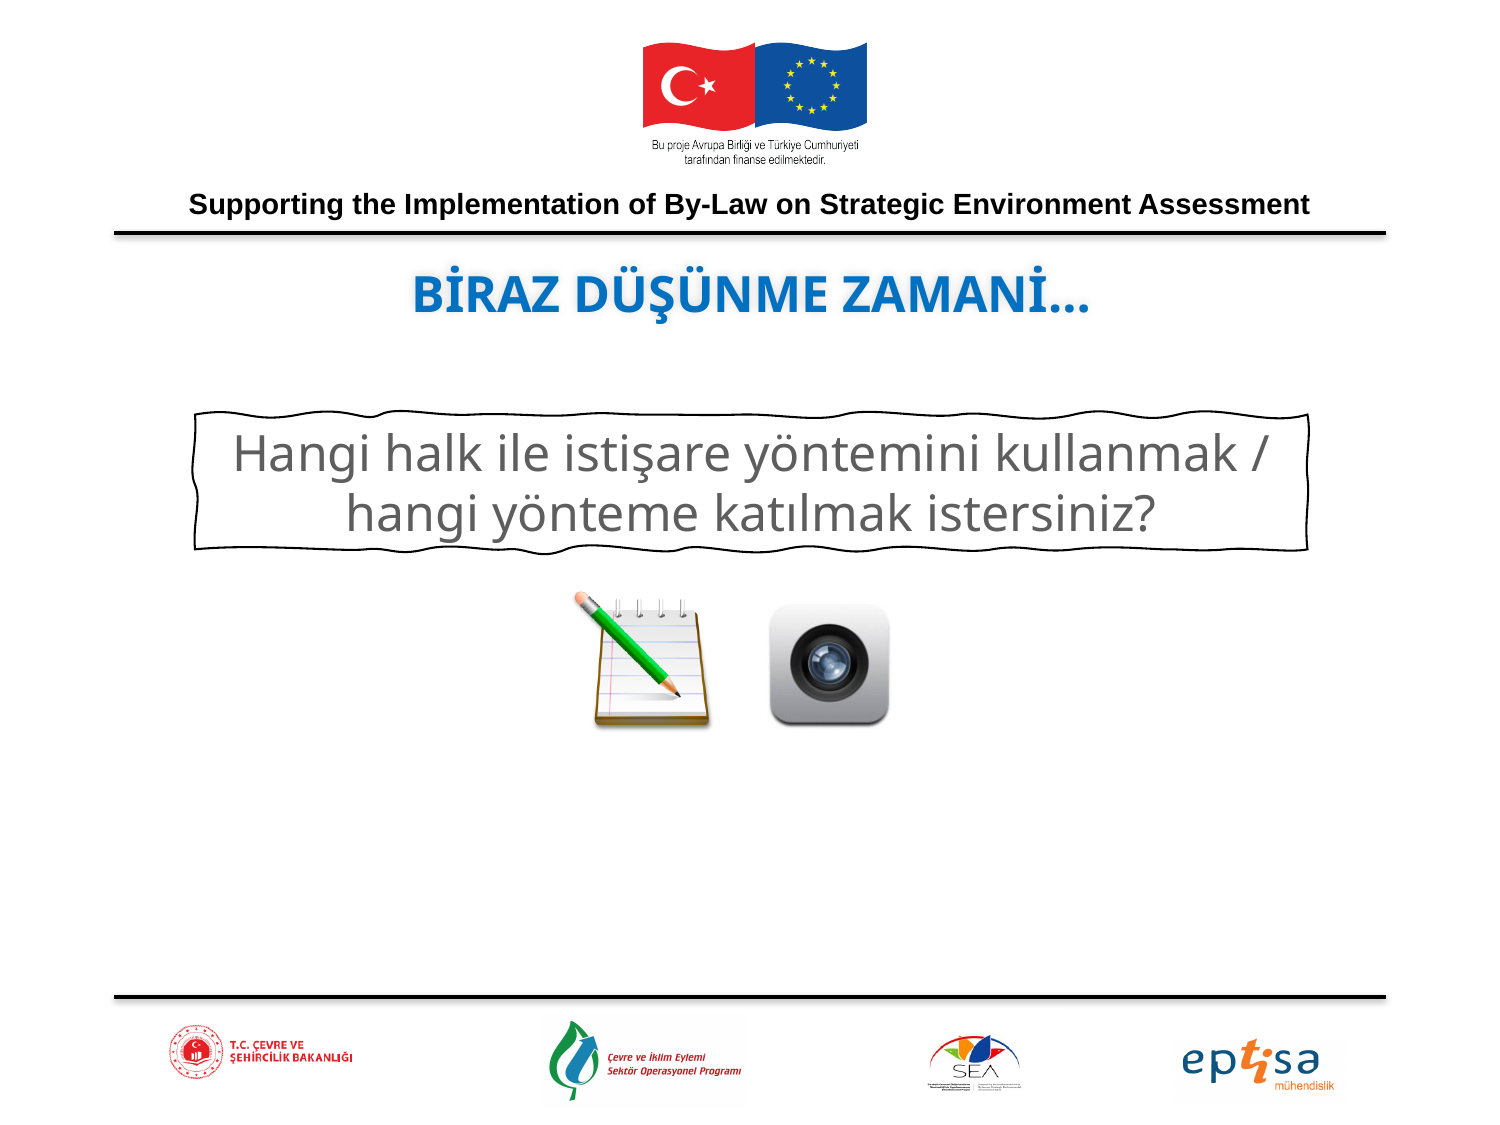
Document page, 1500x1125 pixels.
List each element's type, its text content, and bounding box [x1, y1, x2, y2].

picture [643, 42, 867, 169]
picture [145, 1008, 374, 1091]
picture [541, 1014, 746, 1109]
text_box Hangi halk ile istişare yöntemini kullanmak / hangi yönteme katılmak istersiniz? [192, 410, 1311, 555]
picture [570, 586, 717, 733]
picture [767, 604, 892, 731]
picture [882, 1008, 1064, 1125]
text_box Supporting the Implementation of By-Law on Strategic Environment Assessment [0, 178, 1500, 225]
text_box Biraz düşünme zamani… [0, 229, 1500, 338]
picture [1172, 1034, 1349, 1105]
